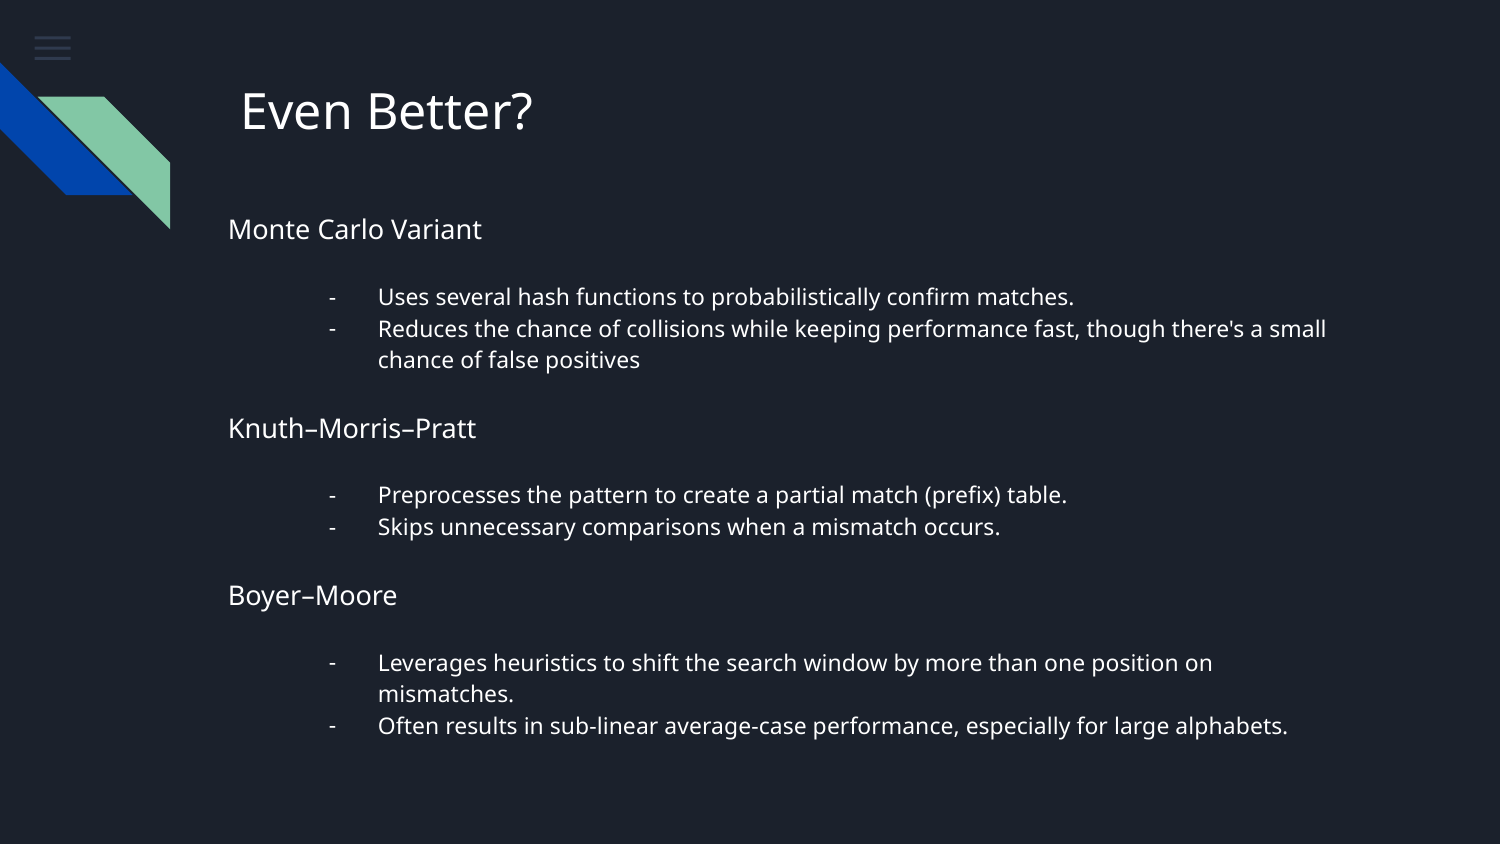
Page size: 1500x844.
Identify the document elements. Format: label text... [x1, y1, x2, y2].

title Even Better? [212, 64, 1368, 192]
list Monte Carlo Variant Uses several hash functions to probabilistically confirm matches. Reduces the chance of collisions while keeping performance fast, though there's a small chance of false positives Knuth–Morris–Pratt Preprocesses the pattern to create a partial match (prefix) table. Skips unnecessary comparisons when a mismatch occurs. Boyer–Moore Leverages heuristics to shift the search window by more than one position on mismatches. Often results in sub-linear average-case performance, especially for large alphabets. [212, 192, 1368, 742]
